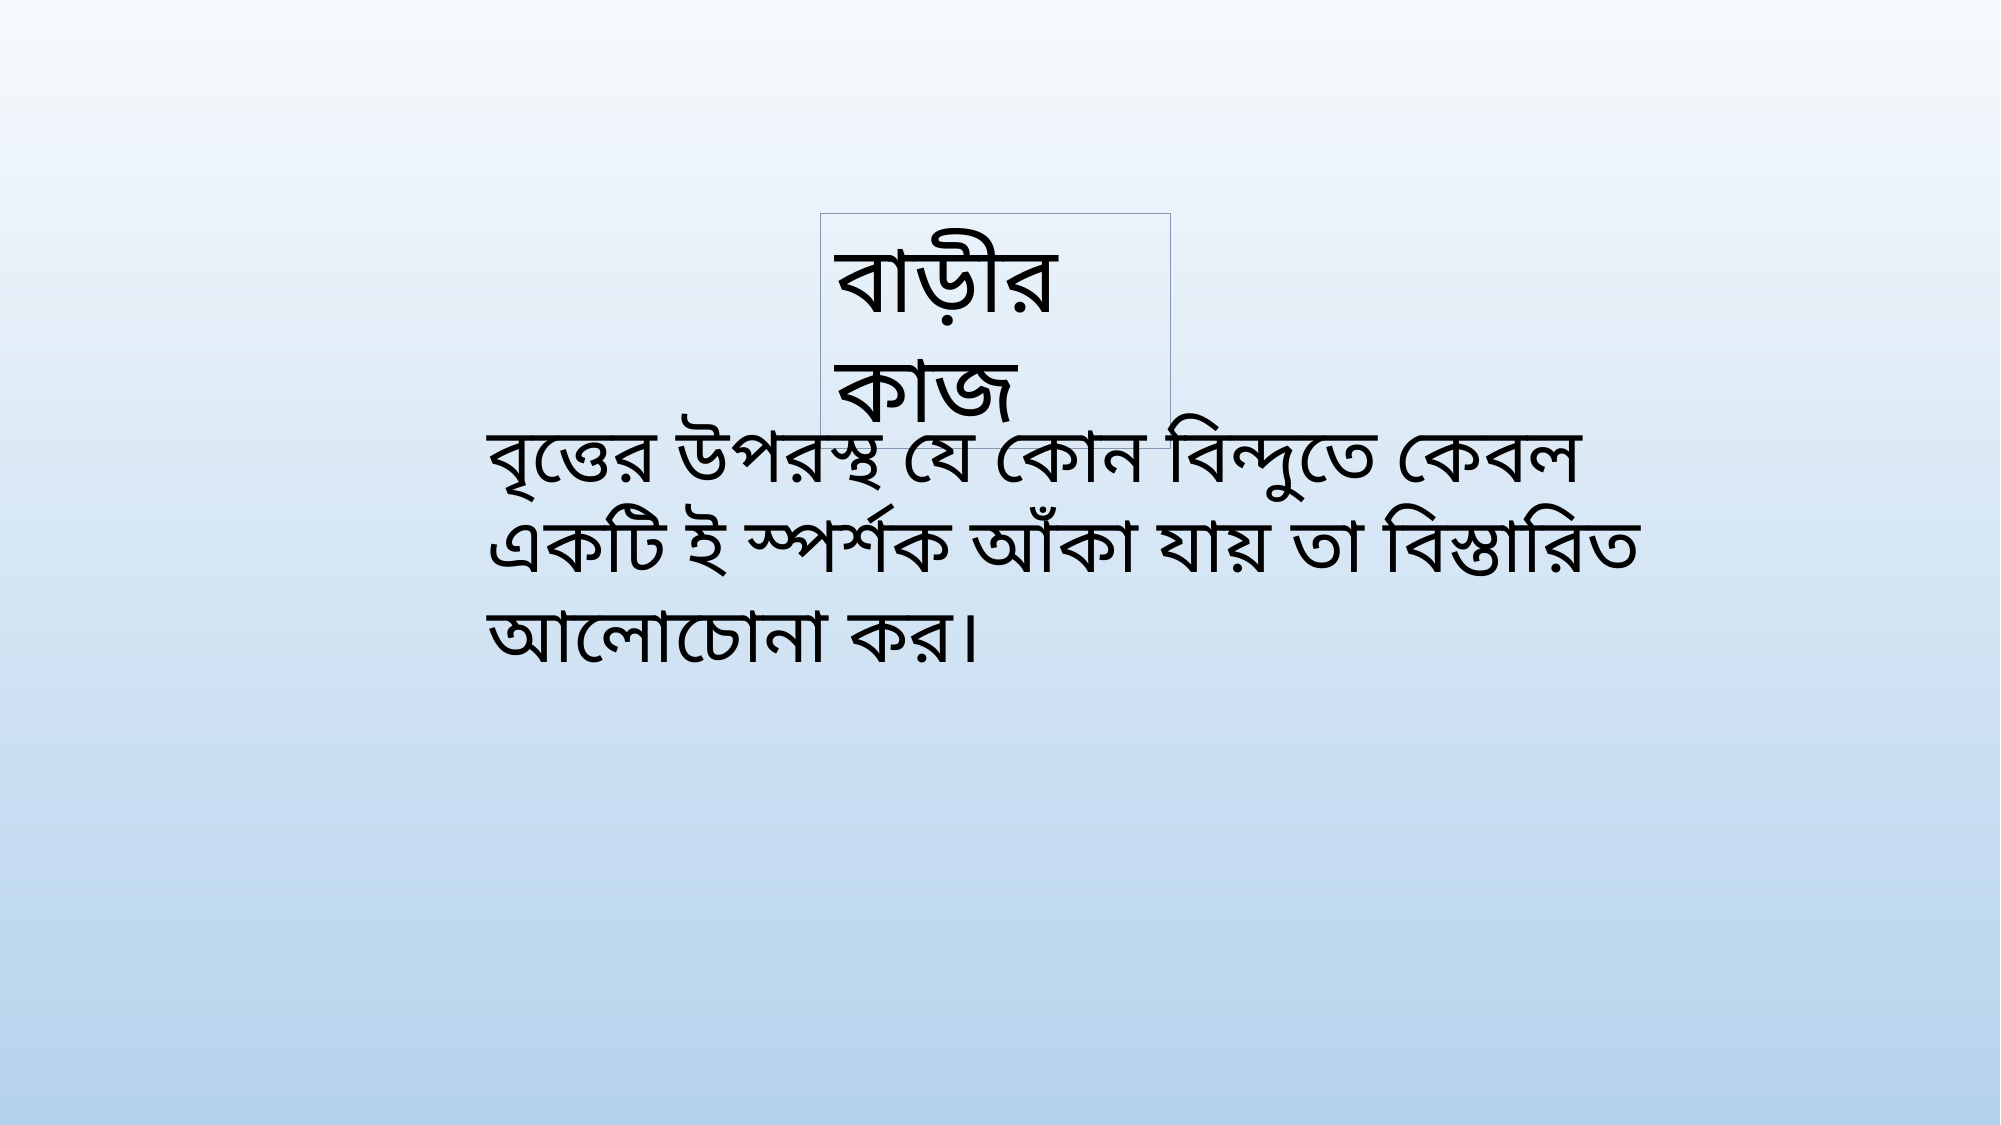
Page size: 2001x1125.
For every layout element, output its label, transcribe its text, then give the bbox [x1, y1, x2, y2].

text_box বৃত্তের উপরস্থ যে কোন বিন্দুতে কেবল একটি ই স্পর্শক আঁকা যায় তা বিস্তারিত আলোচোনা কর। [472, 399, 1698, 685]
text_box বাড়ীর কাজ [820, 213, 1171, 399]
